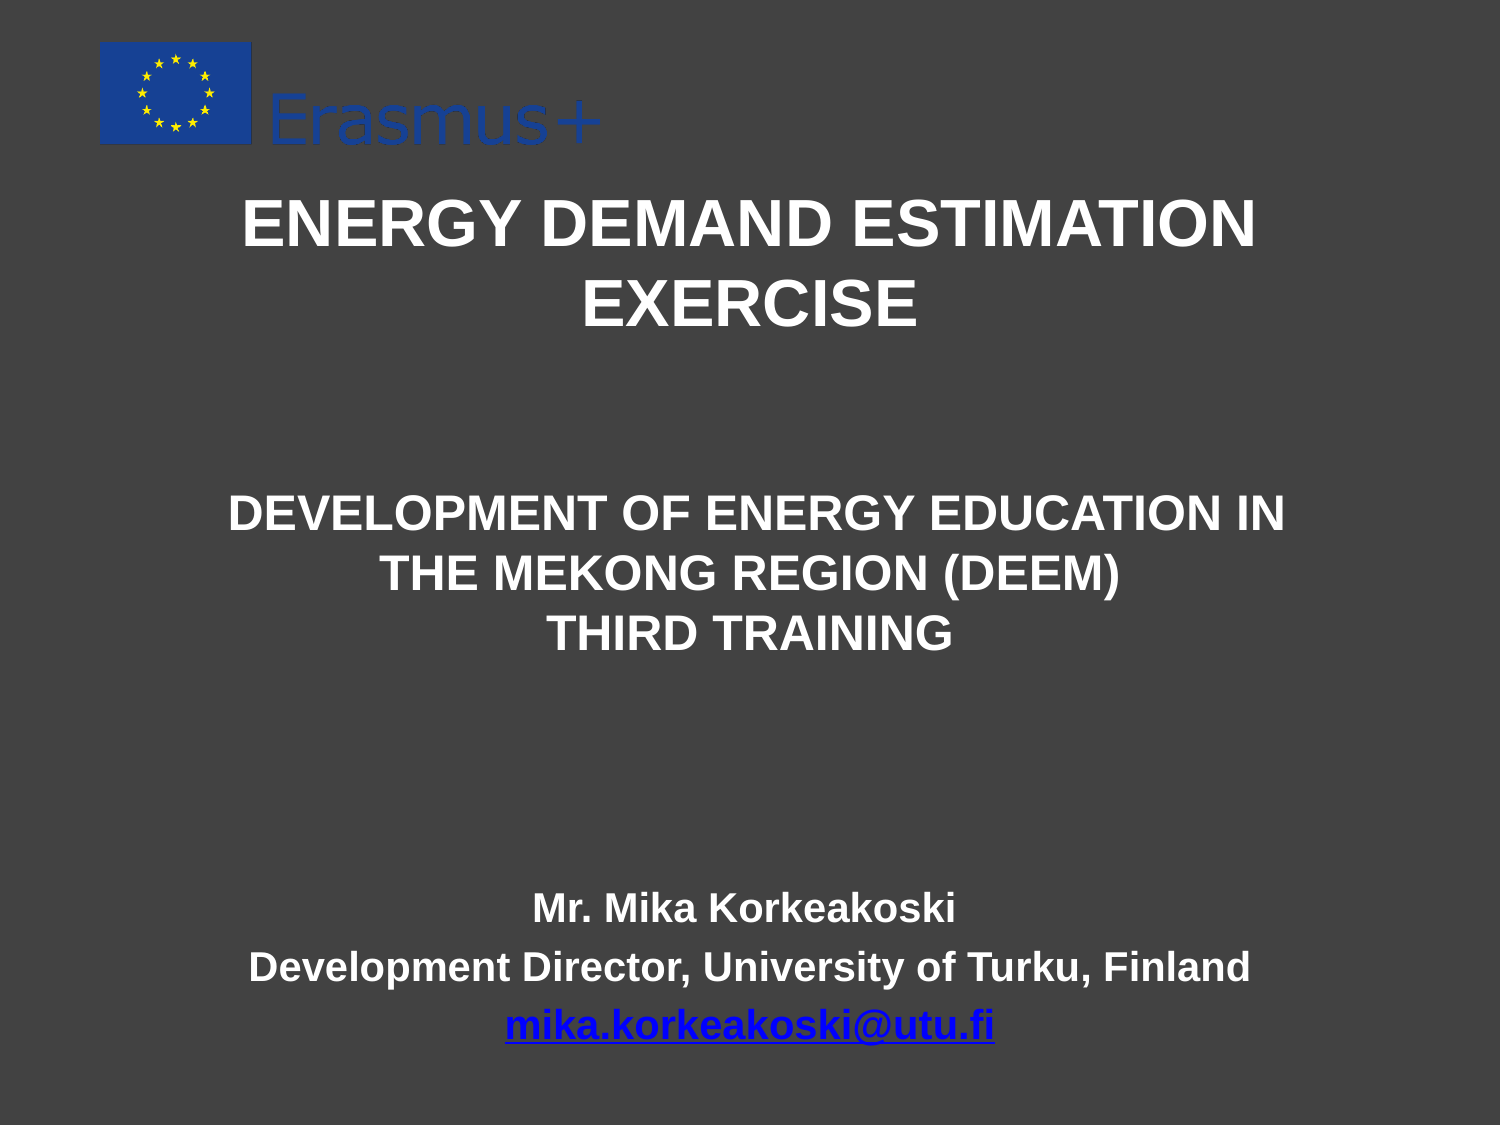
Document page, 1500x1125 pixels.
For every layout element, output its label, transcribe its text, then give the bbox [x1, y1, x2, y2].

picture [100, 42, 600, 145]
title Energy demand estimation Exercise DEVELOPMENT OF ENERGY EDUCATION IN THE MEKONG REGION (DEEM) THIRD TRAINING [159, 172, 1341, 361]
list Mr. Mika Korkeakoski Development Director, University of Turku, Finland mika.korkeakoski@utu.fi [159, 873, 1341, 1024]
